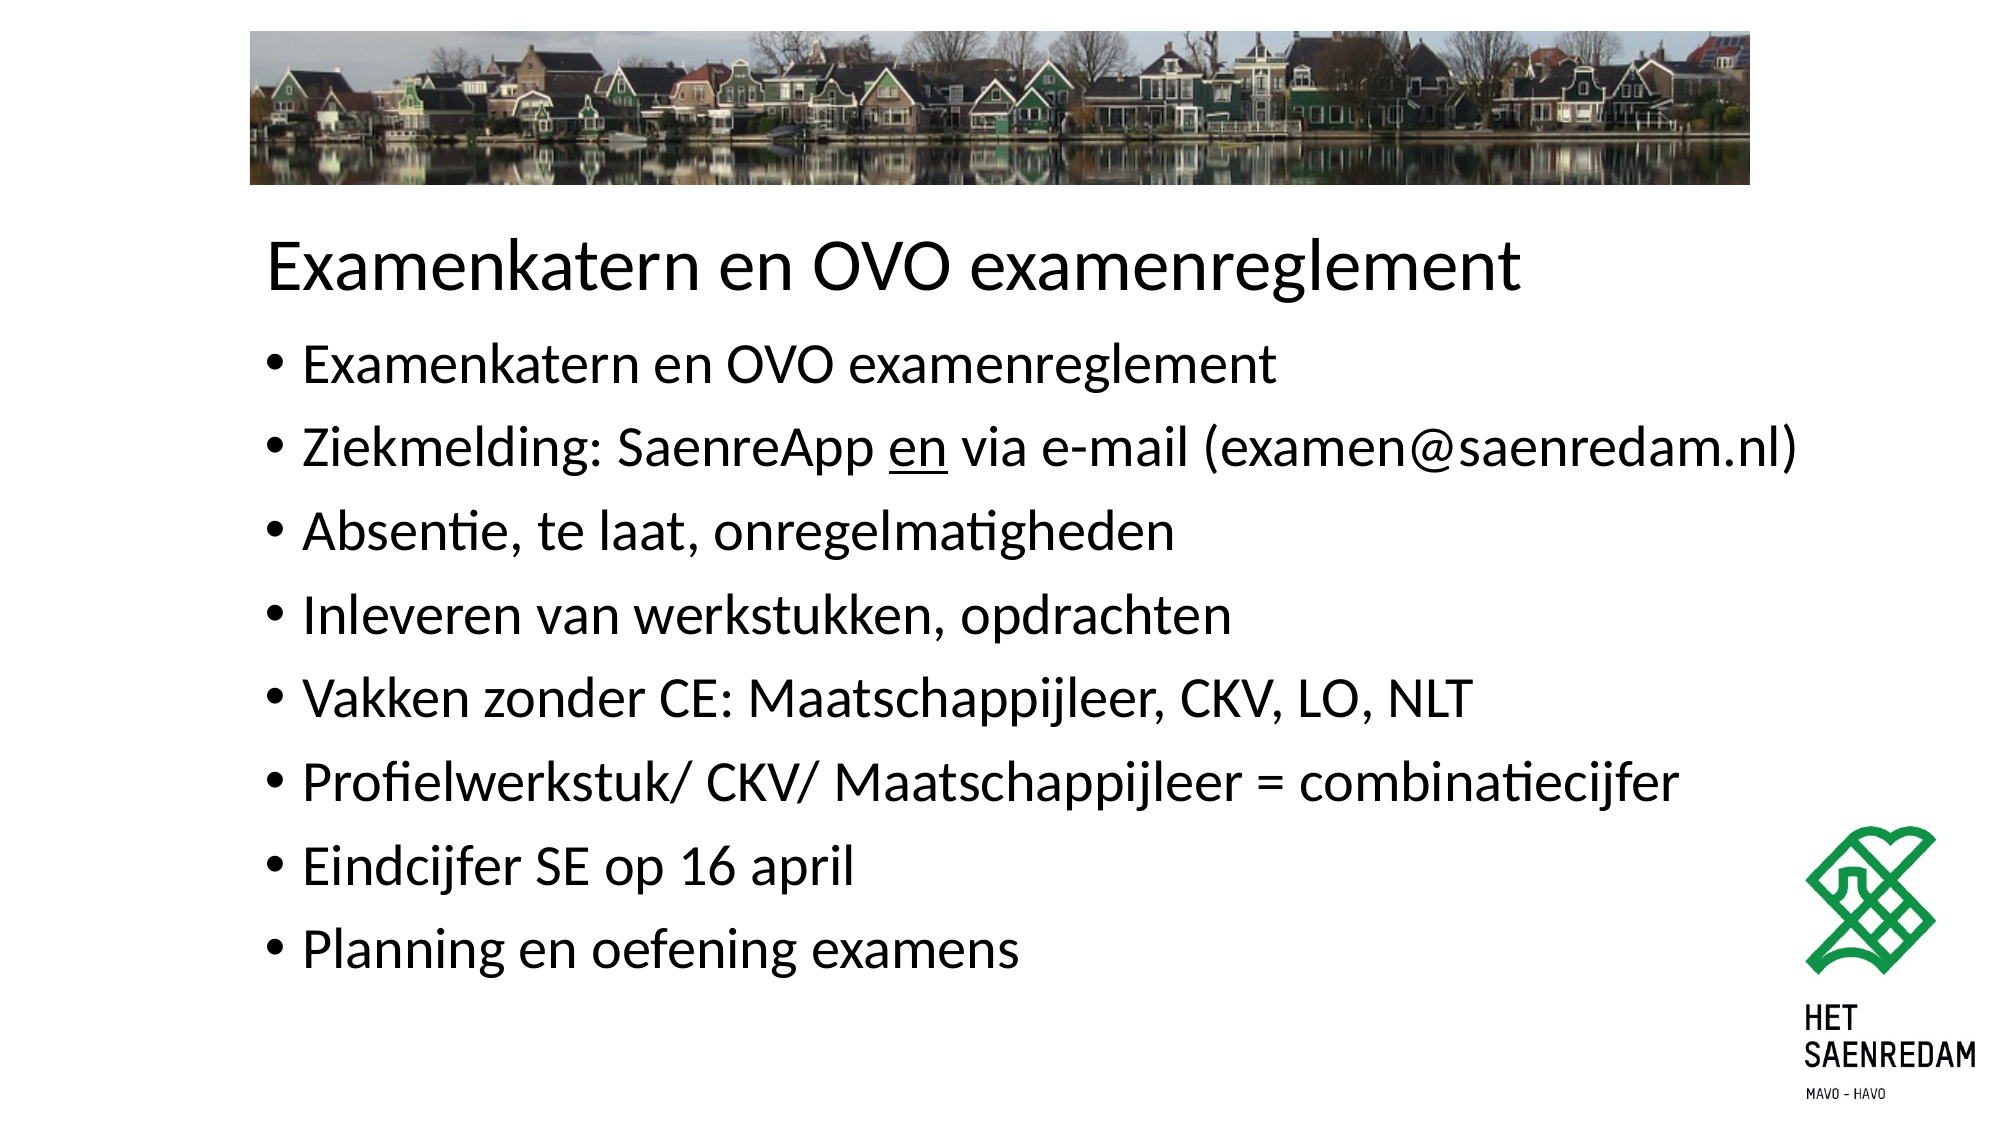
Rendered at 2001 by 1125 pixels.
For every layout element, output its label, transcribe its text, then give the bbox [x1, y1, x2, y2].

title Examenkatern en OVO examenreglement [251, 108, 1977, 326]
list Examenkatern​ en OVO examenreglement Ziekmelding: SaenreApp en via e-mail (examen@saenredam.nl) Absentie, te laat, onregelmatigheden​ Inleveren van werkstukken, opdrachten​ Vakken zonder CE: Maatschappijleer, CKV, LO​, NLT Profielwerkstuk​/ CKV/ Maatschappijleer = combinatiecijfer Eindcijfer SE op 16 april​ Planning en oefening examens​ [249, 325, 1975, 1040]
picture [249, 31, 1750, 185]
picture [1802, 823, 1977, 1102]
